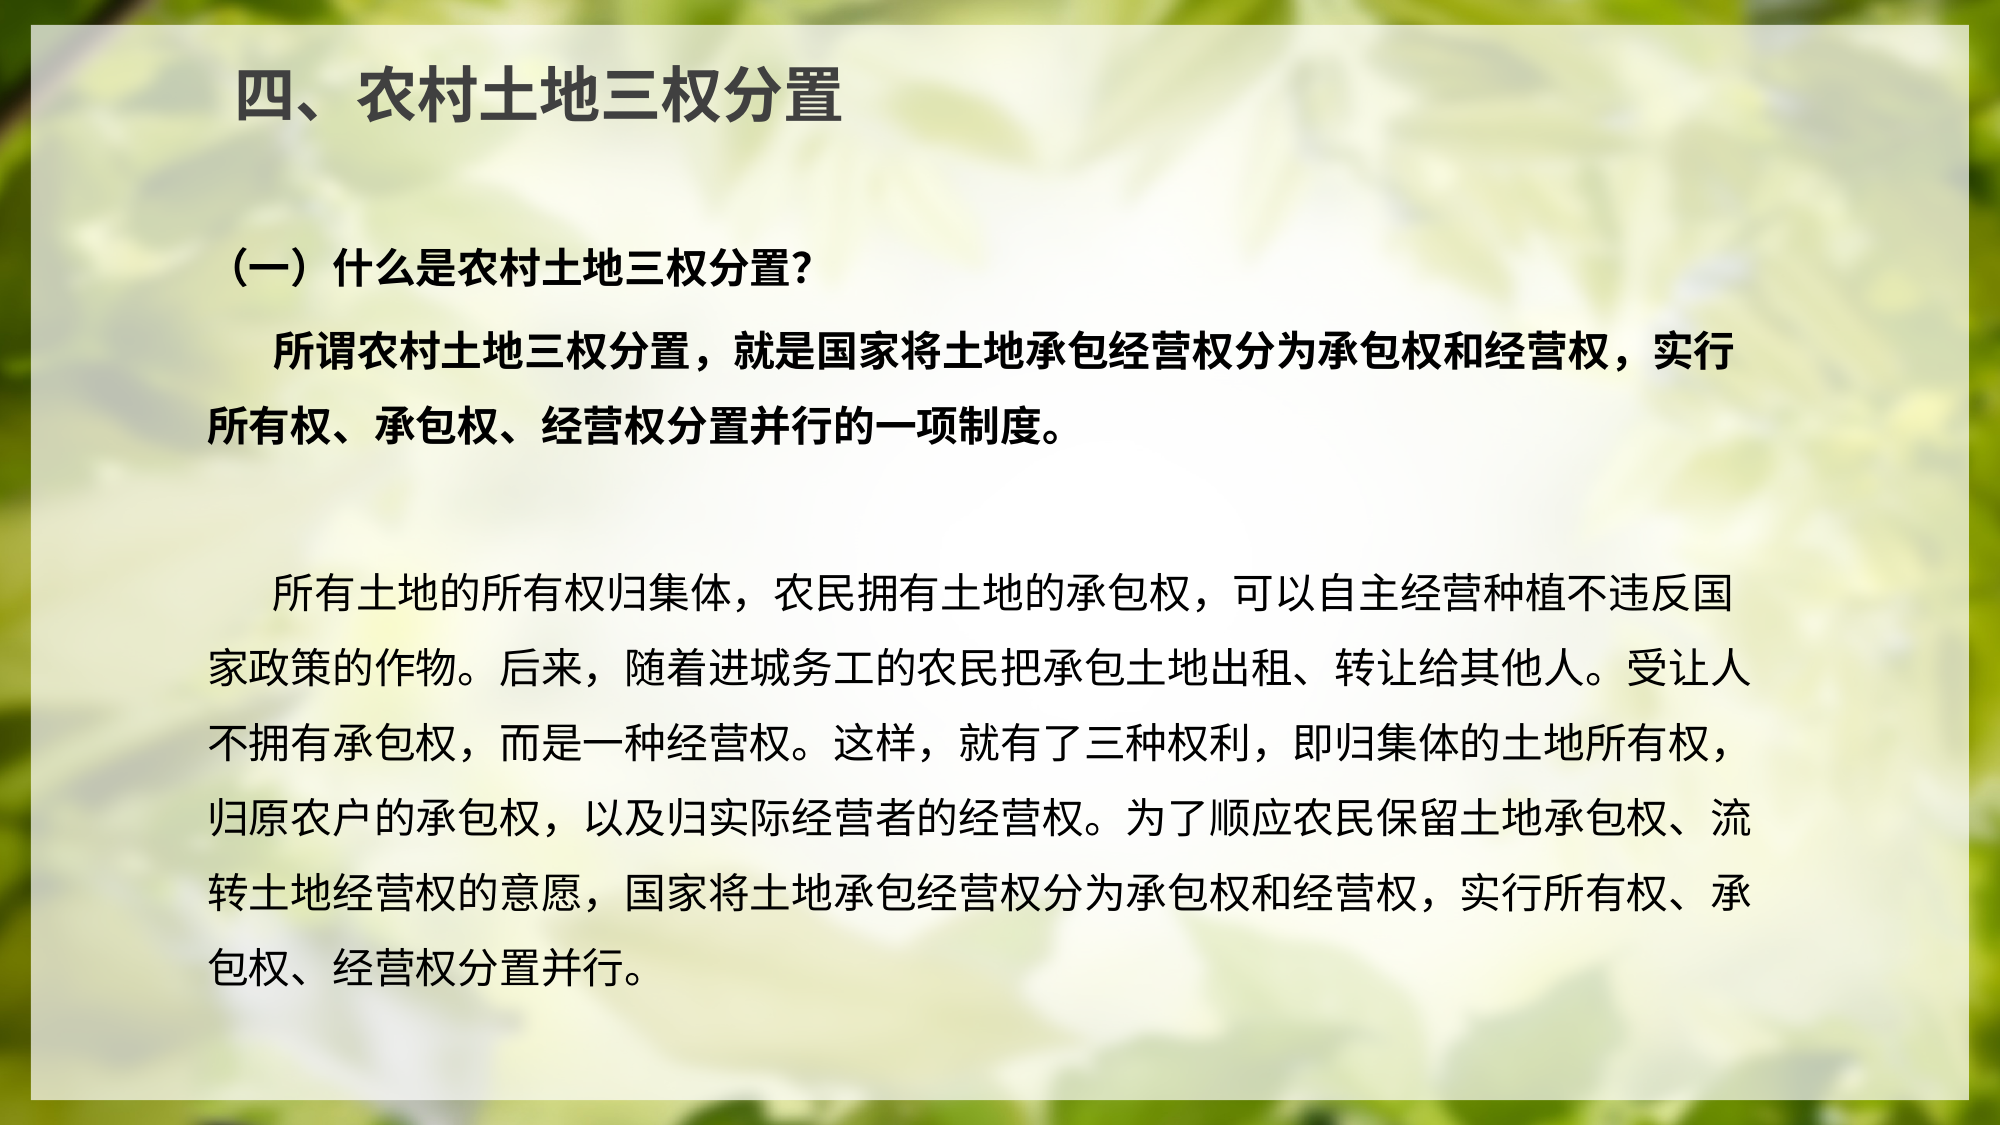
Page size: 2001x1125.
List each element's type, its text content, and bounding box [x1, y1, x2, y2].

text_box （一）什么是农村土地三权分置？ 所谓农村土地三权分置，就是国家将土地承包经营权分为承包权和经营权，实行所有权、承包权、经营权分置并行的一项制度。 所有土地的所有权归集体，农民拥有土地的承包权，可以自主经营种植不违反国家政策的作物。后来，随着进城务工的农民把承包土地出租、转让给其他人。受让人不拥有承包权，而是一种经营权。这样，就有了三种权利，即归集体的土地所有权，归原农户的承包权，以及归实际经营者的经营权。为了顺应农民保留土地承包权、流转土地经营权的意愿，国家将土地承包经营权分为承包权和经营权，实行所有权、承包权、经营权分置并行。 [192, 209, 1786, 999]
text_box 四、农村土地三权分置 [219, 48, 860, 137]
picture [0, 0, 2000, 1125]
